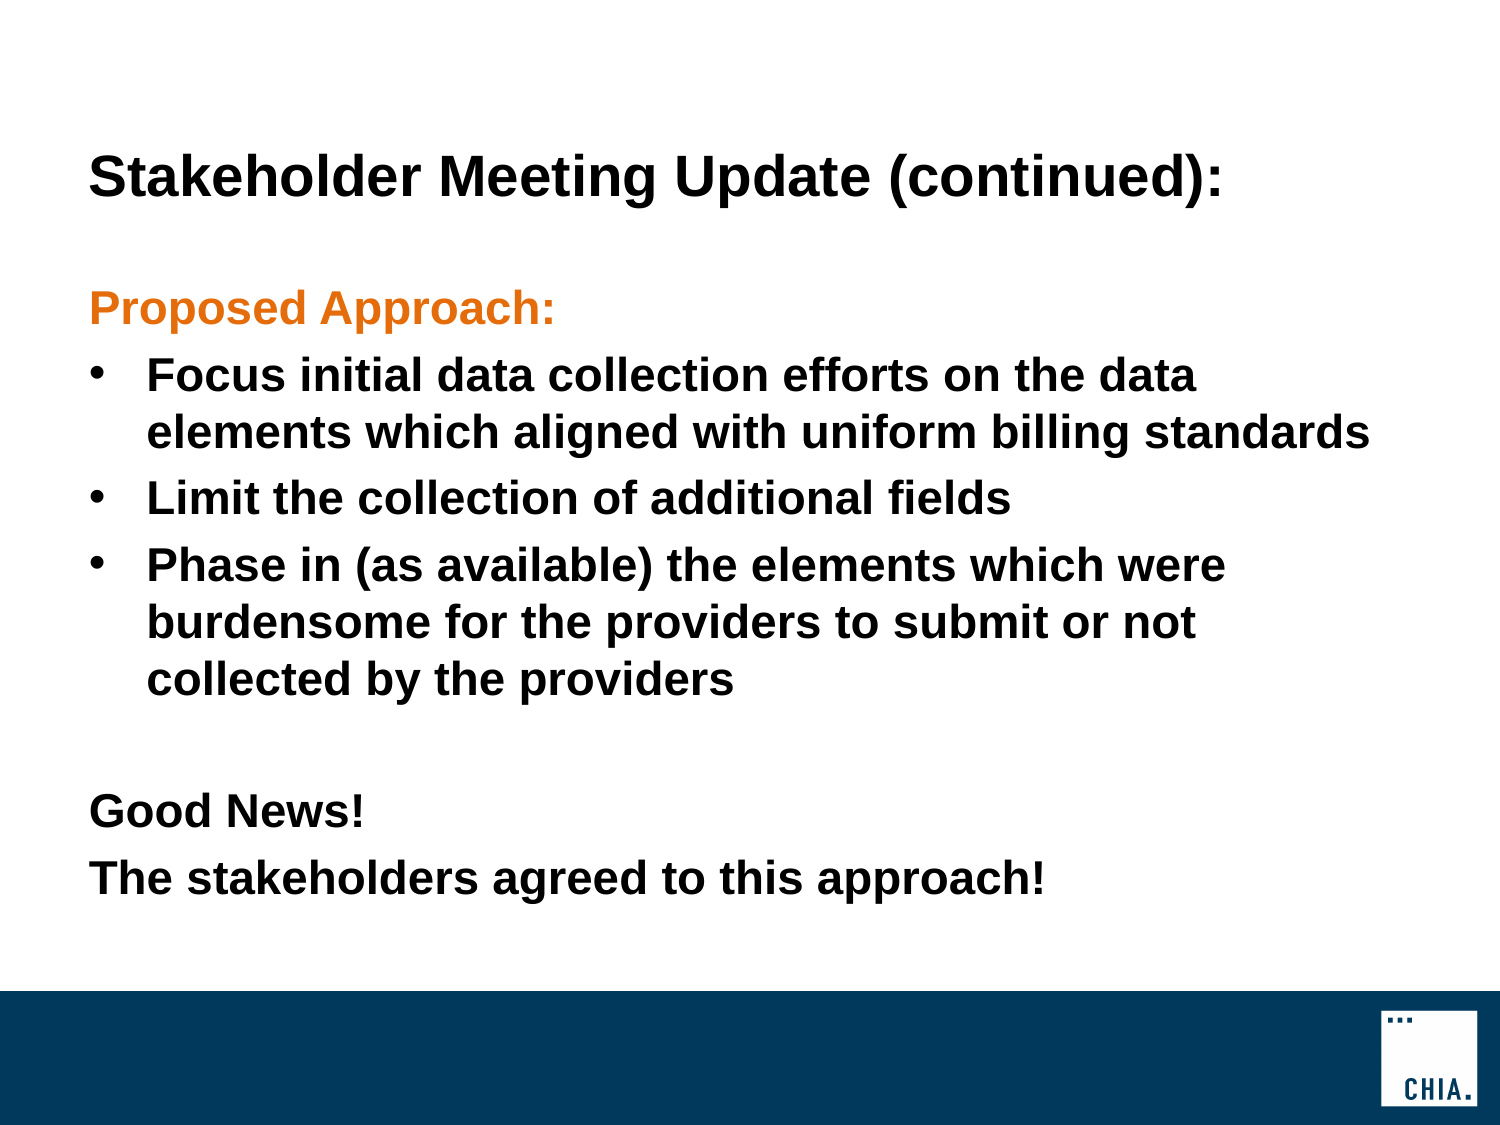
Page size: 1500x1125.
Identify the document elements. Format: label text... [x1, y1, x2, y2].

picture [0, 991, 1500, 1125]
list Proposed Approach: Focus initial data collection efforts on the data elements which aligned with uniform billing standards Limit the collection of additional fields Phase in (as available) the elements which were burdensome for the providers to submit or not collected by the providers Good News! The stakeholders agreed to this approach! [73, 270, 1393, 936]
title Stakeholder Meeting Update (continued): [73, 120, 1393, 227]
